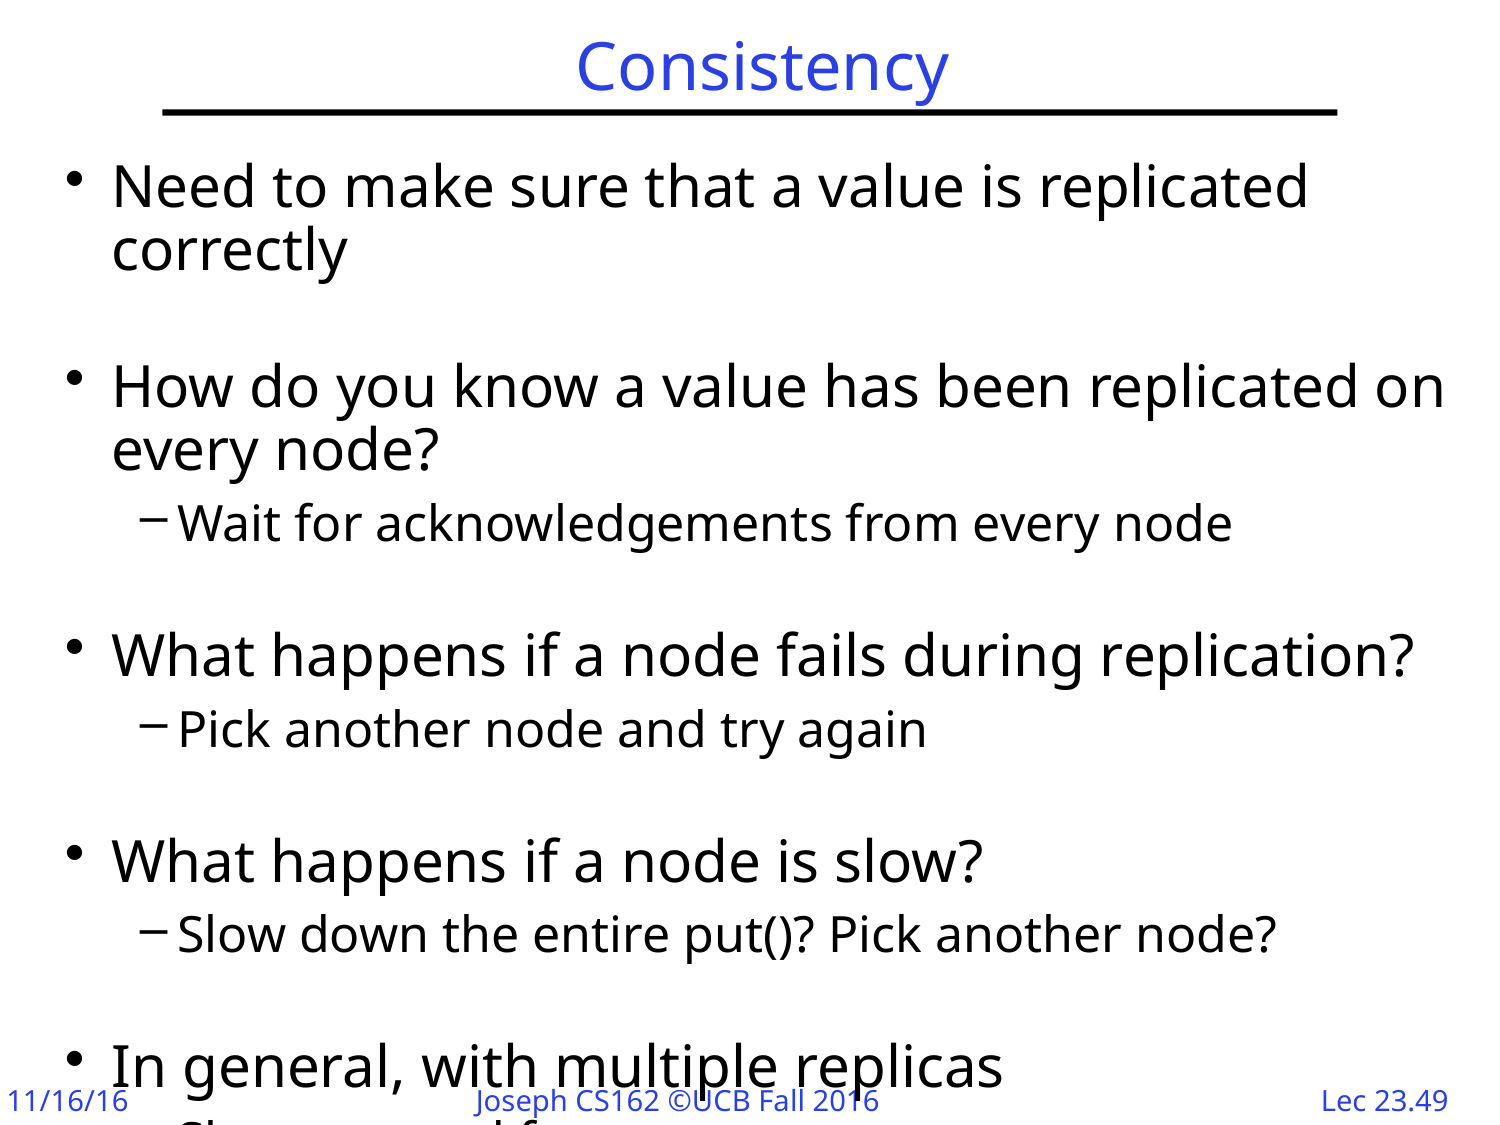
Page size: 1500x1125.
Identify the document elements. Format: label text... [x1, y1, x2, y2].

title Consistency [75, 24, 1450, 113]
list Need to make sure that a value is replicated correctly How do you know a value has been replicated on every node? Wait for acknowledgements from every node What happens if a node fails during replication? Pick another node and try again What happens if a node is slow? Slow down the entire put()? Pick another node? In general, with multiple replicas Slow puts and fast gets [50, 149, 1475, 1063]
